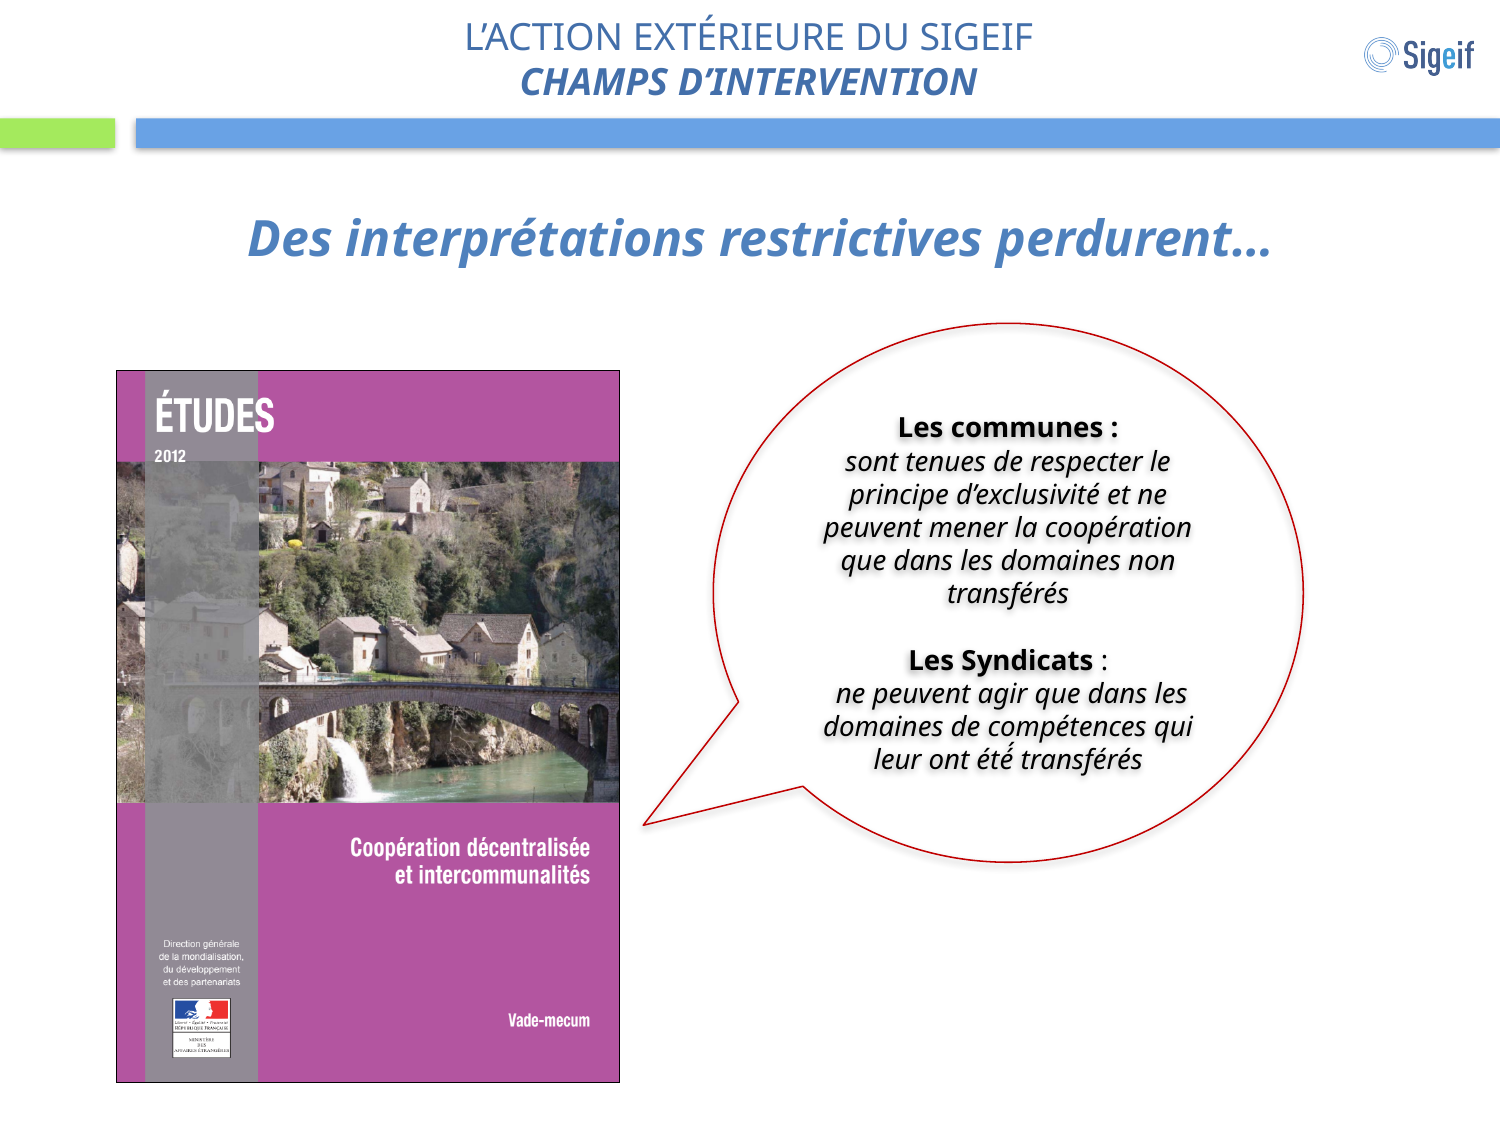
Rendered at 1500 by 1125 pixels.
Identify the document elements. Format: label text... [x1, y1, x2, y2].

text_box Des interprétations restrictives perdurent… [22, 199, 1500, 334]
text_box Les communes : sont tenues de respecter le principe d’exclusivité et ne peuvent mener la coopération que dans les domaines non transférés Les Syndicats : ne peuvent agir que dans les domaines de compétences qui leur ont été́ transférés [642, 334, 1305, 864]
title L’action extérieure du Sigeif champs d’intervention [0, 0, 1499, 116]
picture [115, 369, 620, 1084]
